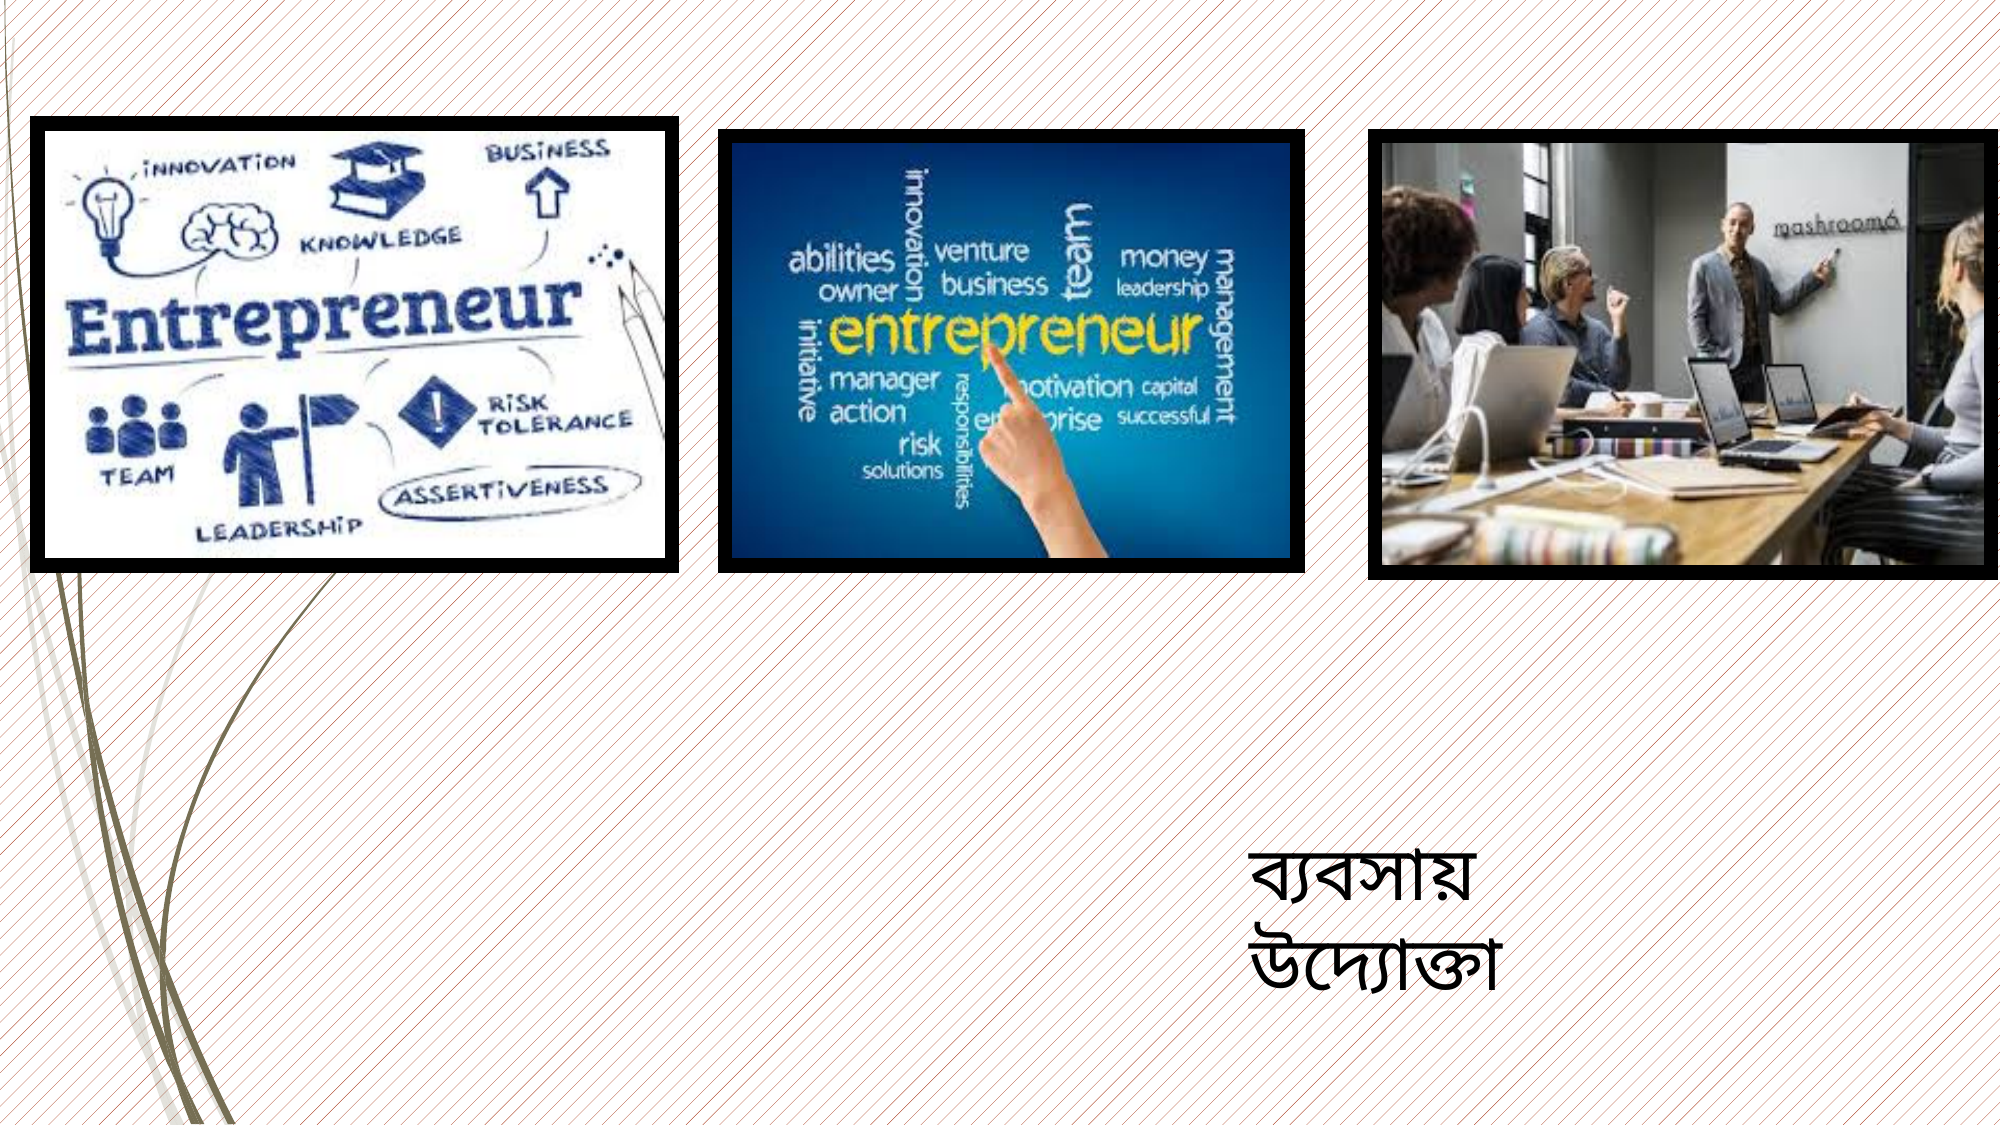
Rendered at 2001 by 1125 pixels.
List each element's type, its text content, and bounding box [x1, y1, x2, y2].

text_box ব্যবসায় উদ্যোক্তা [1234, 817, 1750, 1013]
picture [44, 130, 665, 559]
picture [1381, 142, 1984, 566]
picture [731, 142, 1291, 559]
